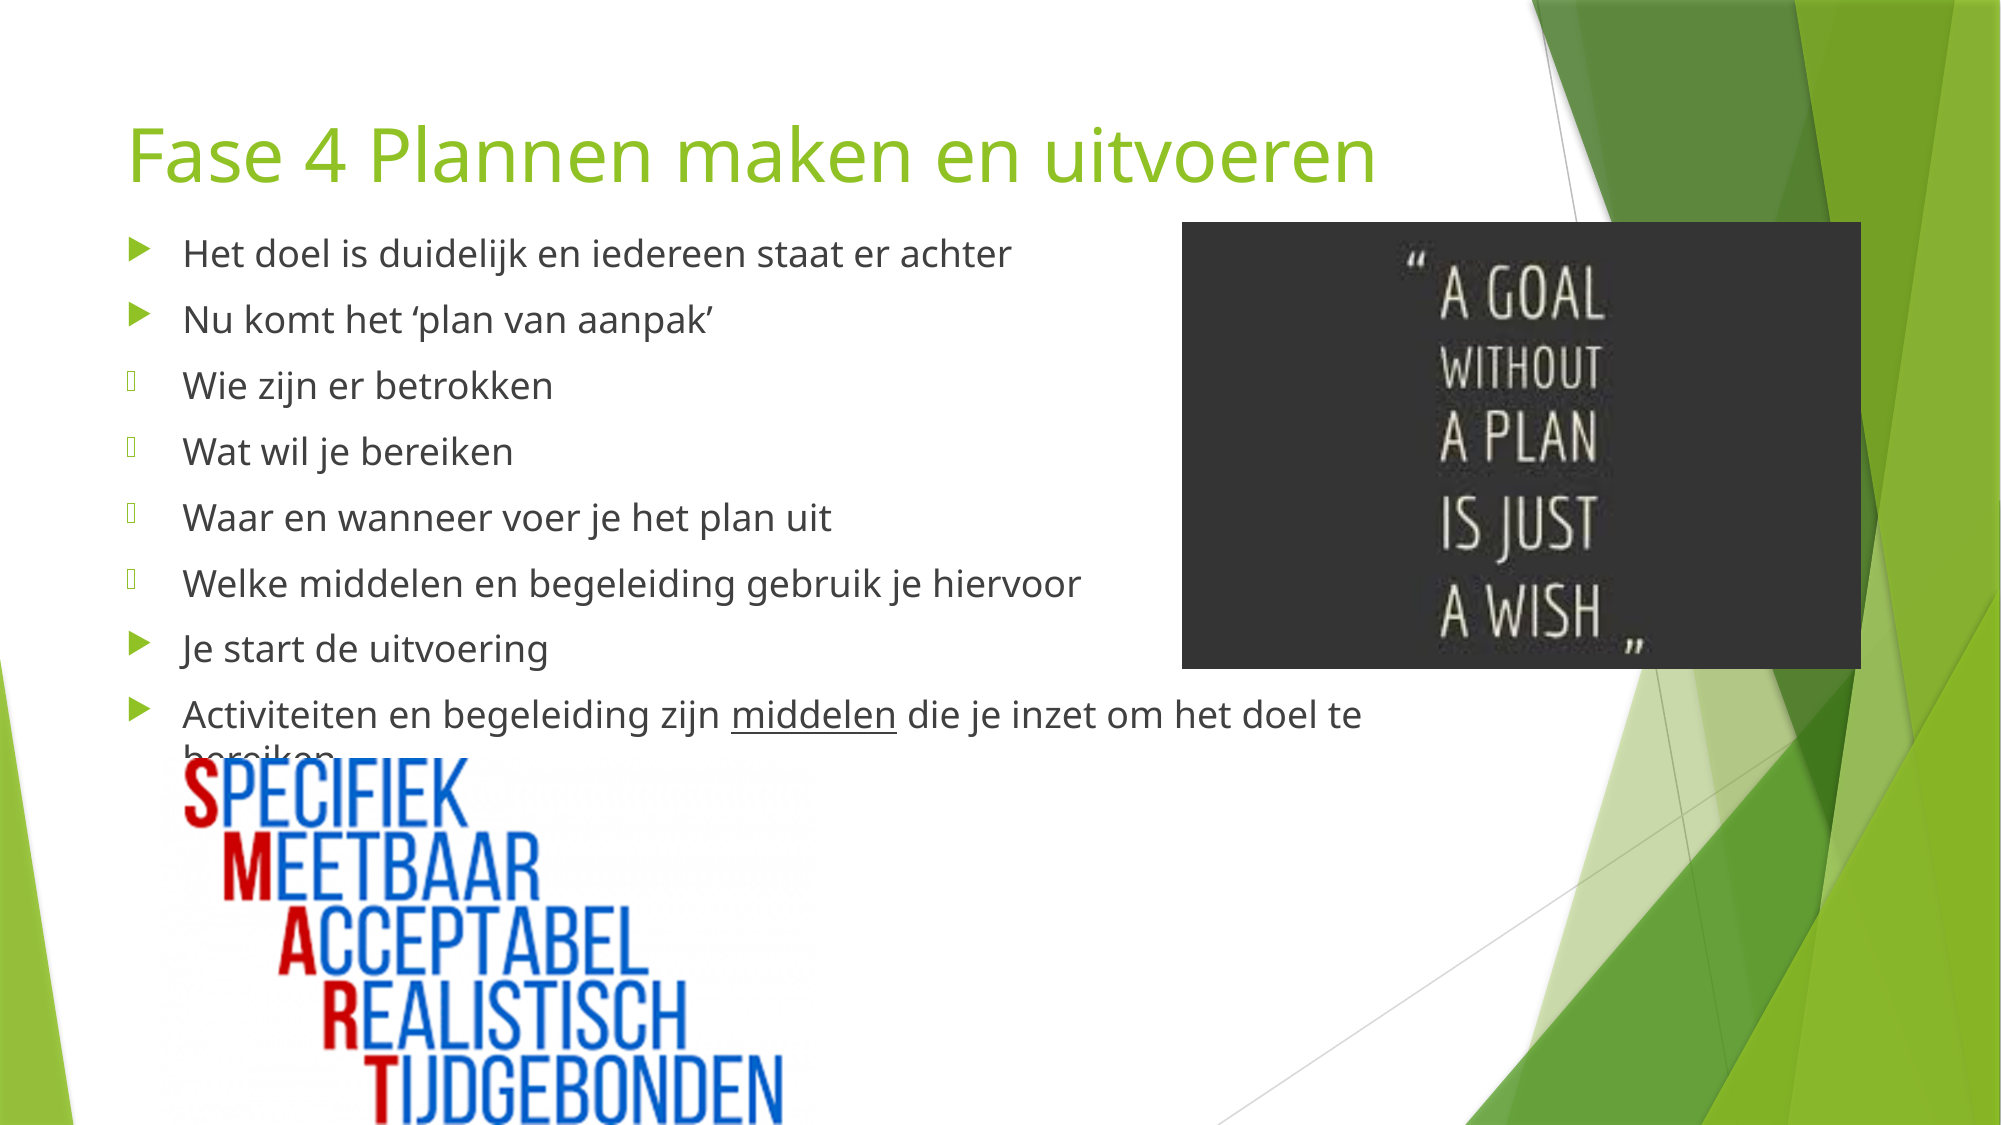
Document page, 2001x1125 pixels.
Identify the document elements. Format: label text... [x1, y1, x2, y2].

title Fase 4 Plannen maken en uitvoeren [111, 99, 1522, 222]
list Het doel is duidelijk en iedereen staat er achter Nu komt het ‘plan van aanpak’ Wie zijn er betrokken Wat wil je bereiken Waar en wanneer voer je het plan uit Welke middelen en begeleiding gebruik je hiervoor Je start de uitvoering Activiteiten en begeleiding zijn middelen die je inzet om het doel te bereiken [111, 222, 1522, 860]
picture [160, 758, 817, 1125]
picture [1181, 222, 1862, 670]
